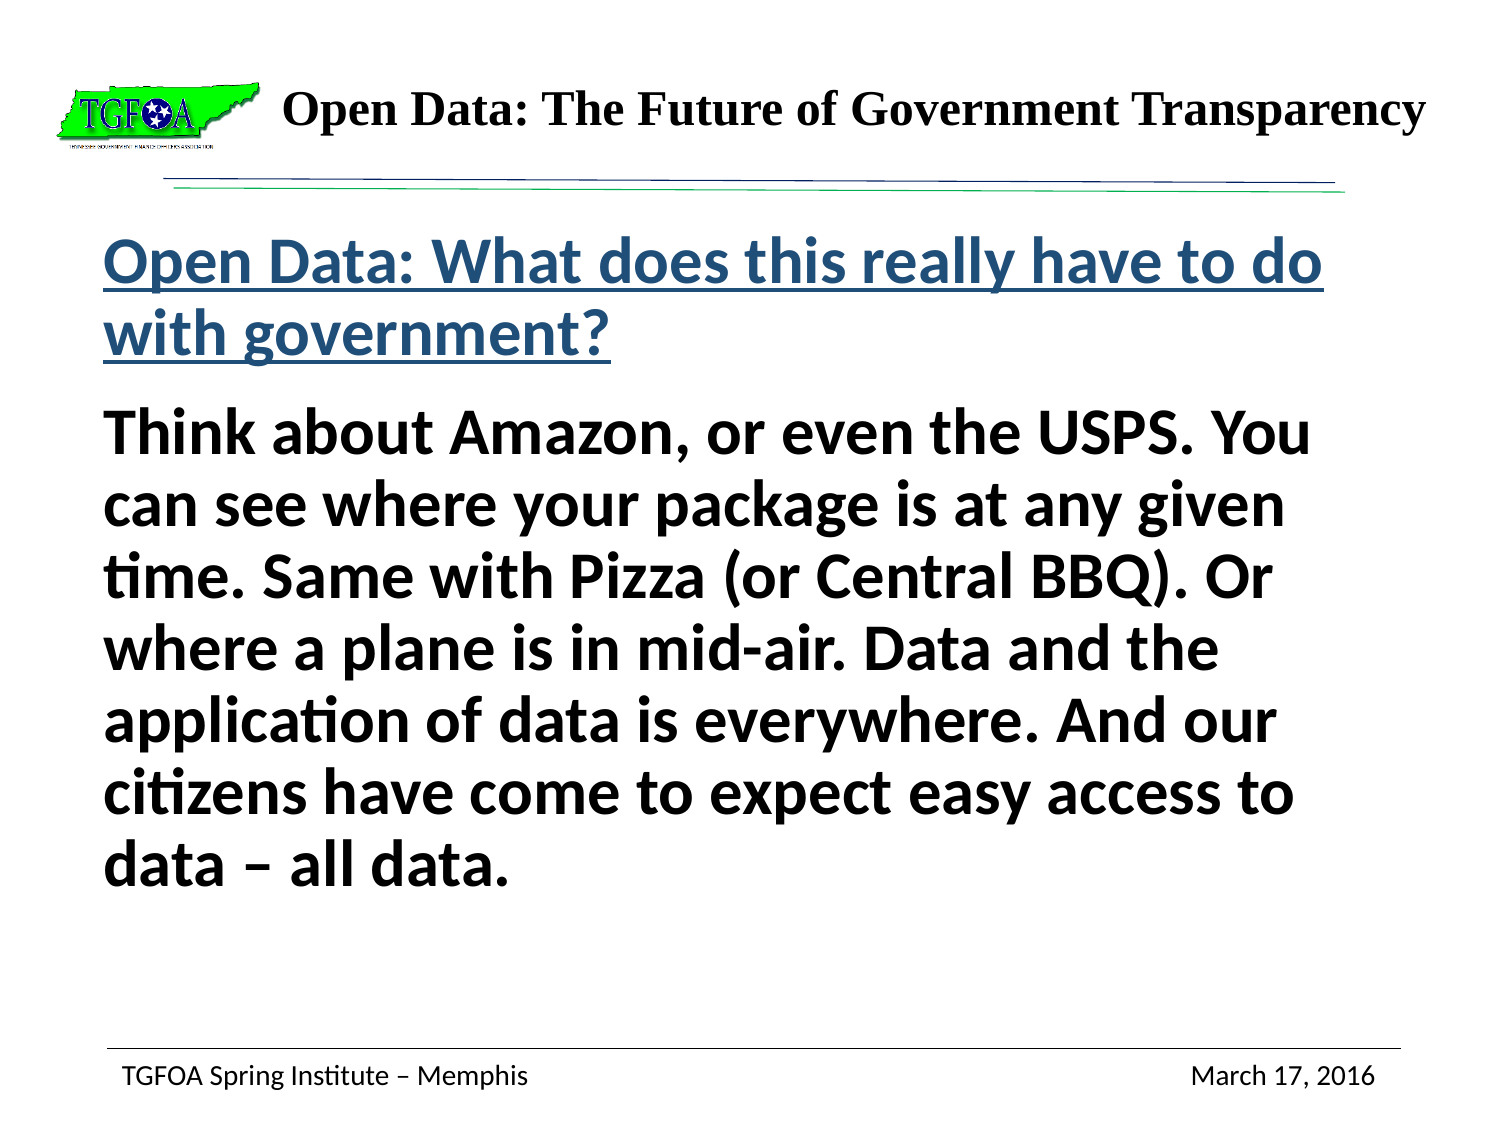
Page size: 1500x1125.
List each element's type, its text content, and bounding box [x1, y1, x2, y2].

table_cell [280, 136, 1450, 184]
text_box TGFOA Spring Institute – Memphis March 17, 2016 [107, 1049, 1401, 1099]
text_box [163, 178, 1336, 183]
table_header Open Data: The Future of Government Transparency [280, 79, 1450, 136]
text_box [173, 187, 1346, 193]
title Open Data: What does this really have to do with government? Think about Amazon, or even the USPS. You can see where your package is at any given time. Same with Pizza (or Central BBQ). Or where a plane is in mid-air. Data and the application of data is everywhere. And our citizens have come to expect easy access to data – all data. [88, 218, 1383, 1021]
picture [55, 80, 262, 153]
